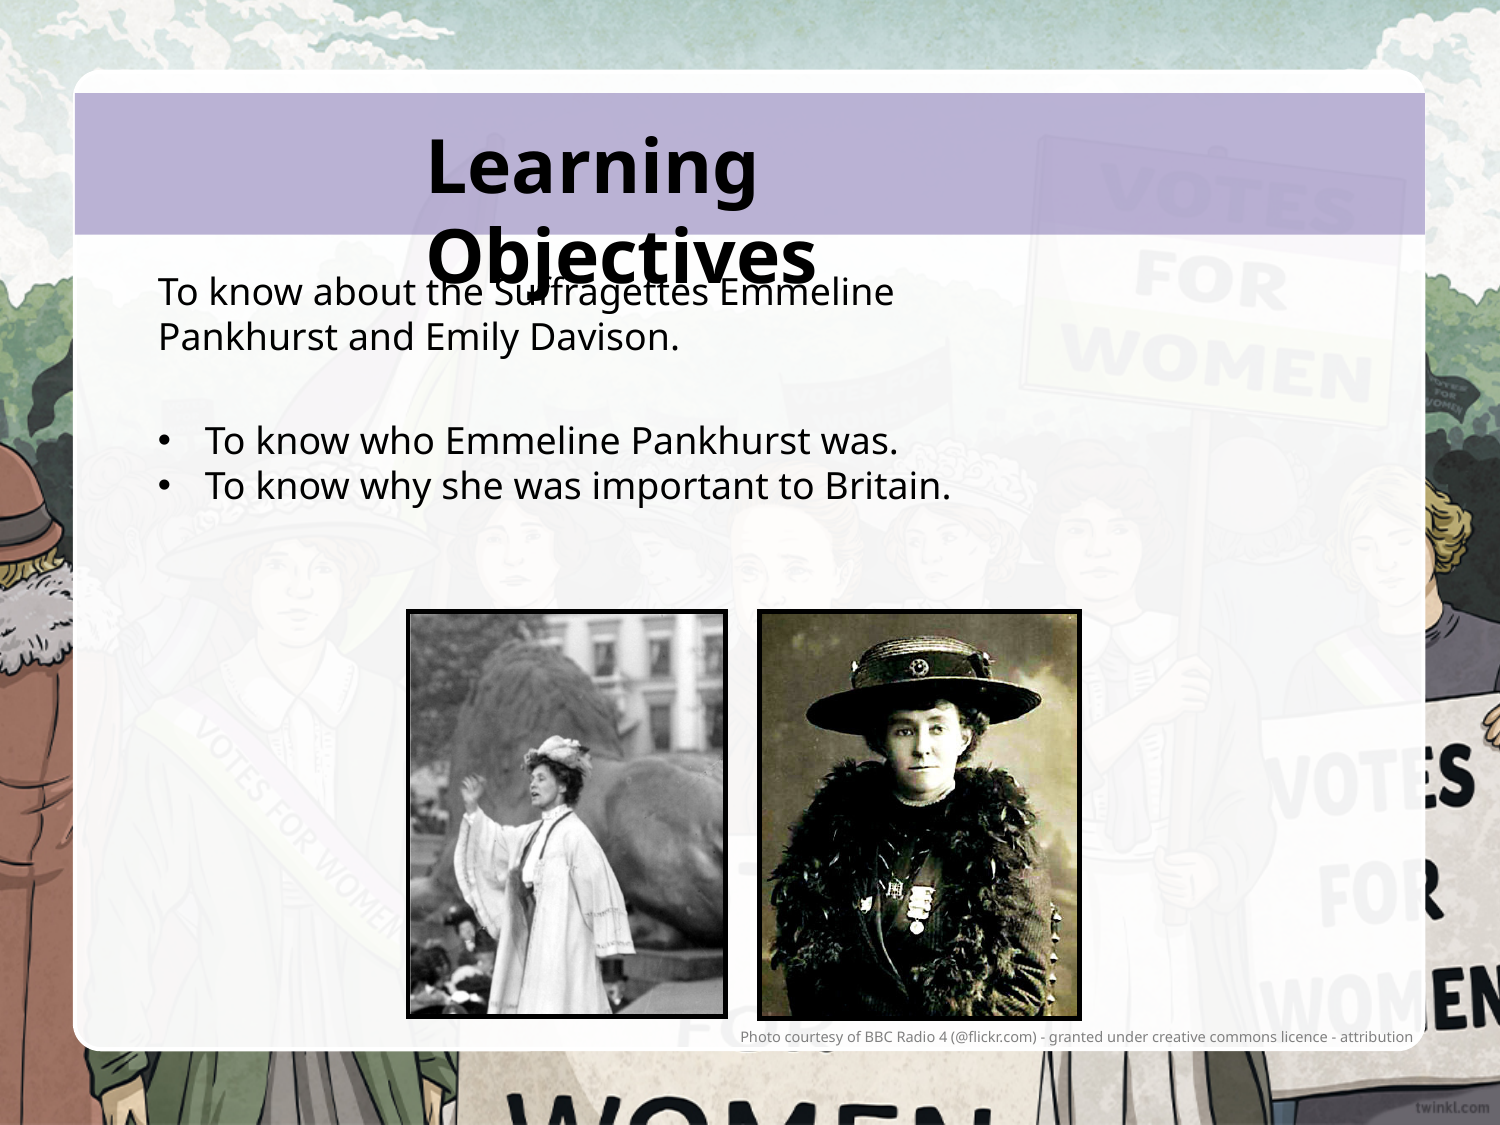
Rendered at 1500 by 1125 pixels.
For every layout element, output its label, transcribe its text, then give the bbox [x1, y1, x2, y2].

text_box To know who Emmeline Pankhurst was. To know why she was important to Britain. [143, 409, 978, 514]
text_box Learning Objectives [410, 110, 1142, 306]
text_box To know about the Suffragettes Emmeline Pankhurst and Emily Davison. [143, 261, 1065, 366]
text_box Photo courtesy of BBC Radio 4 (@flickr.com) - granted under creative commons licence - attribution [701, 1020, 1452, 1053]
picture [0, 0, 1500, 1125]
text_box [410, 613, 1077, 1017]
